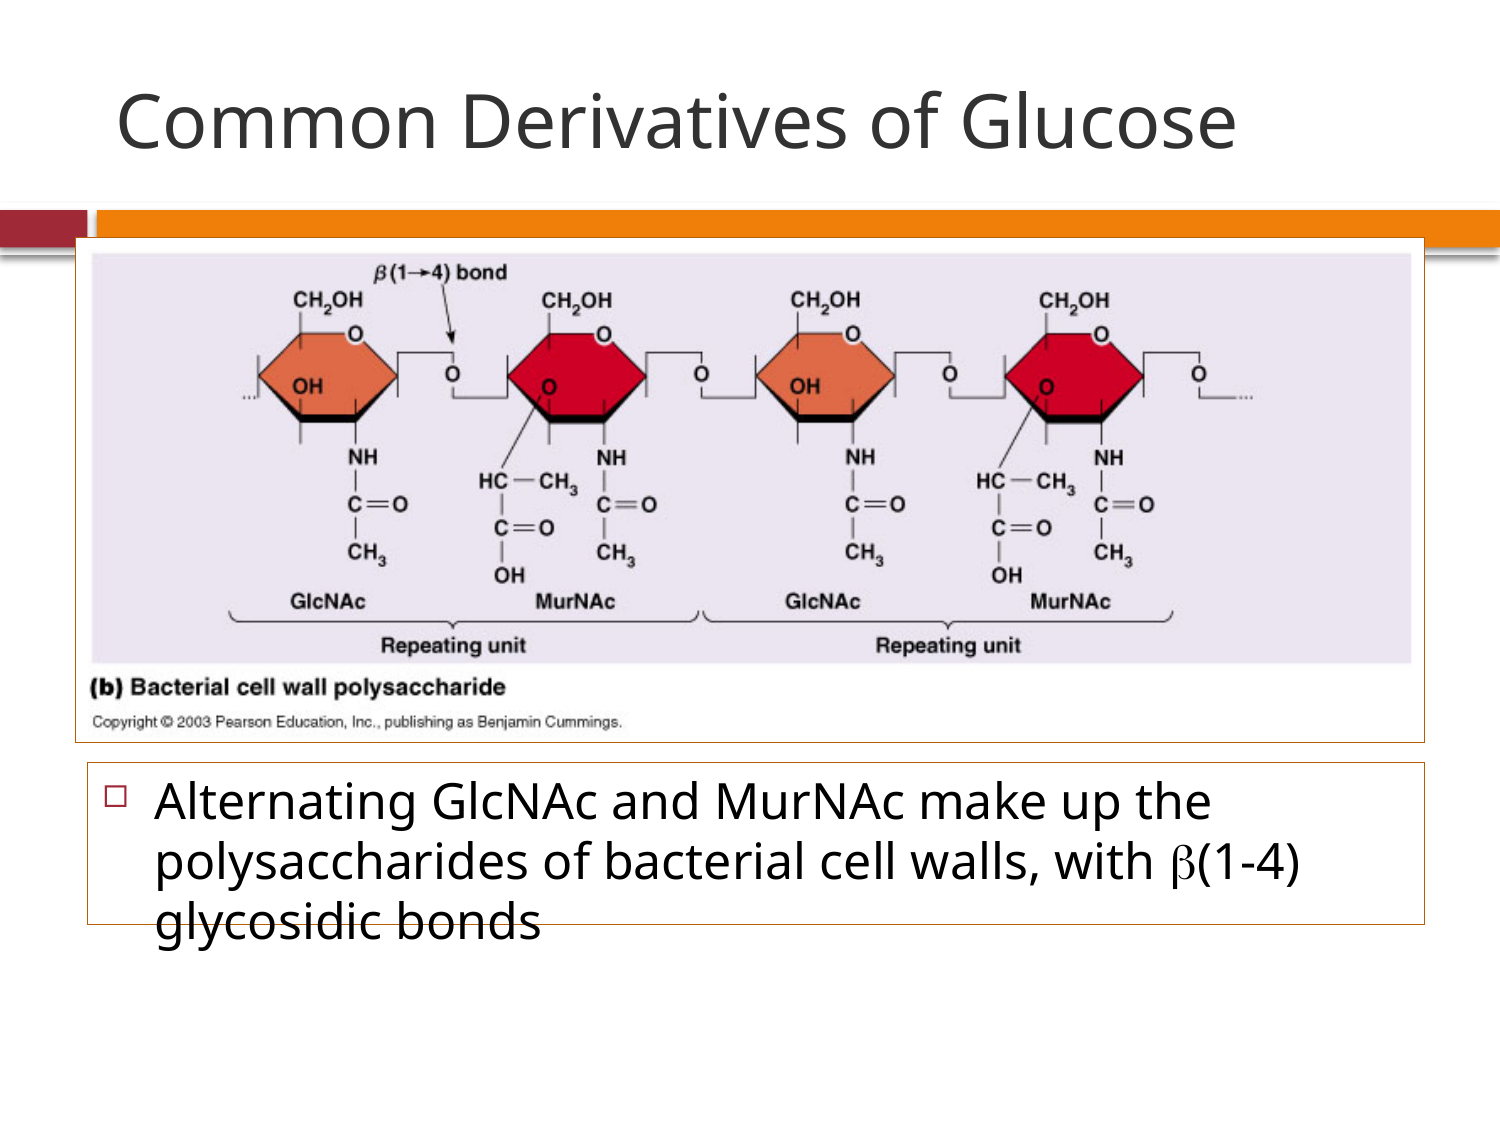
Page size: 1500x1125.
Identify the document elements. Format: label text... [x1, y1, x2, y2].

list Alternating GlcNAc and MurNAc make up the polysaccharides of bacterial cell walls, with b(1-4) glycosidic bonds [87, 762, 1425, 925]
title Common Derivatives of Glucose [100, 37, 1438, 200]
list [74, 237, 1426, 743]
